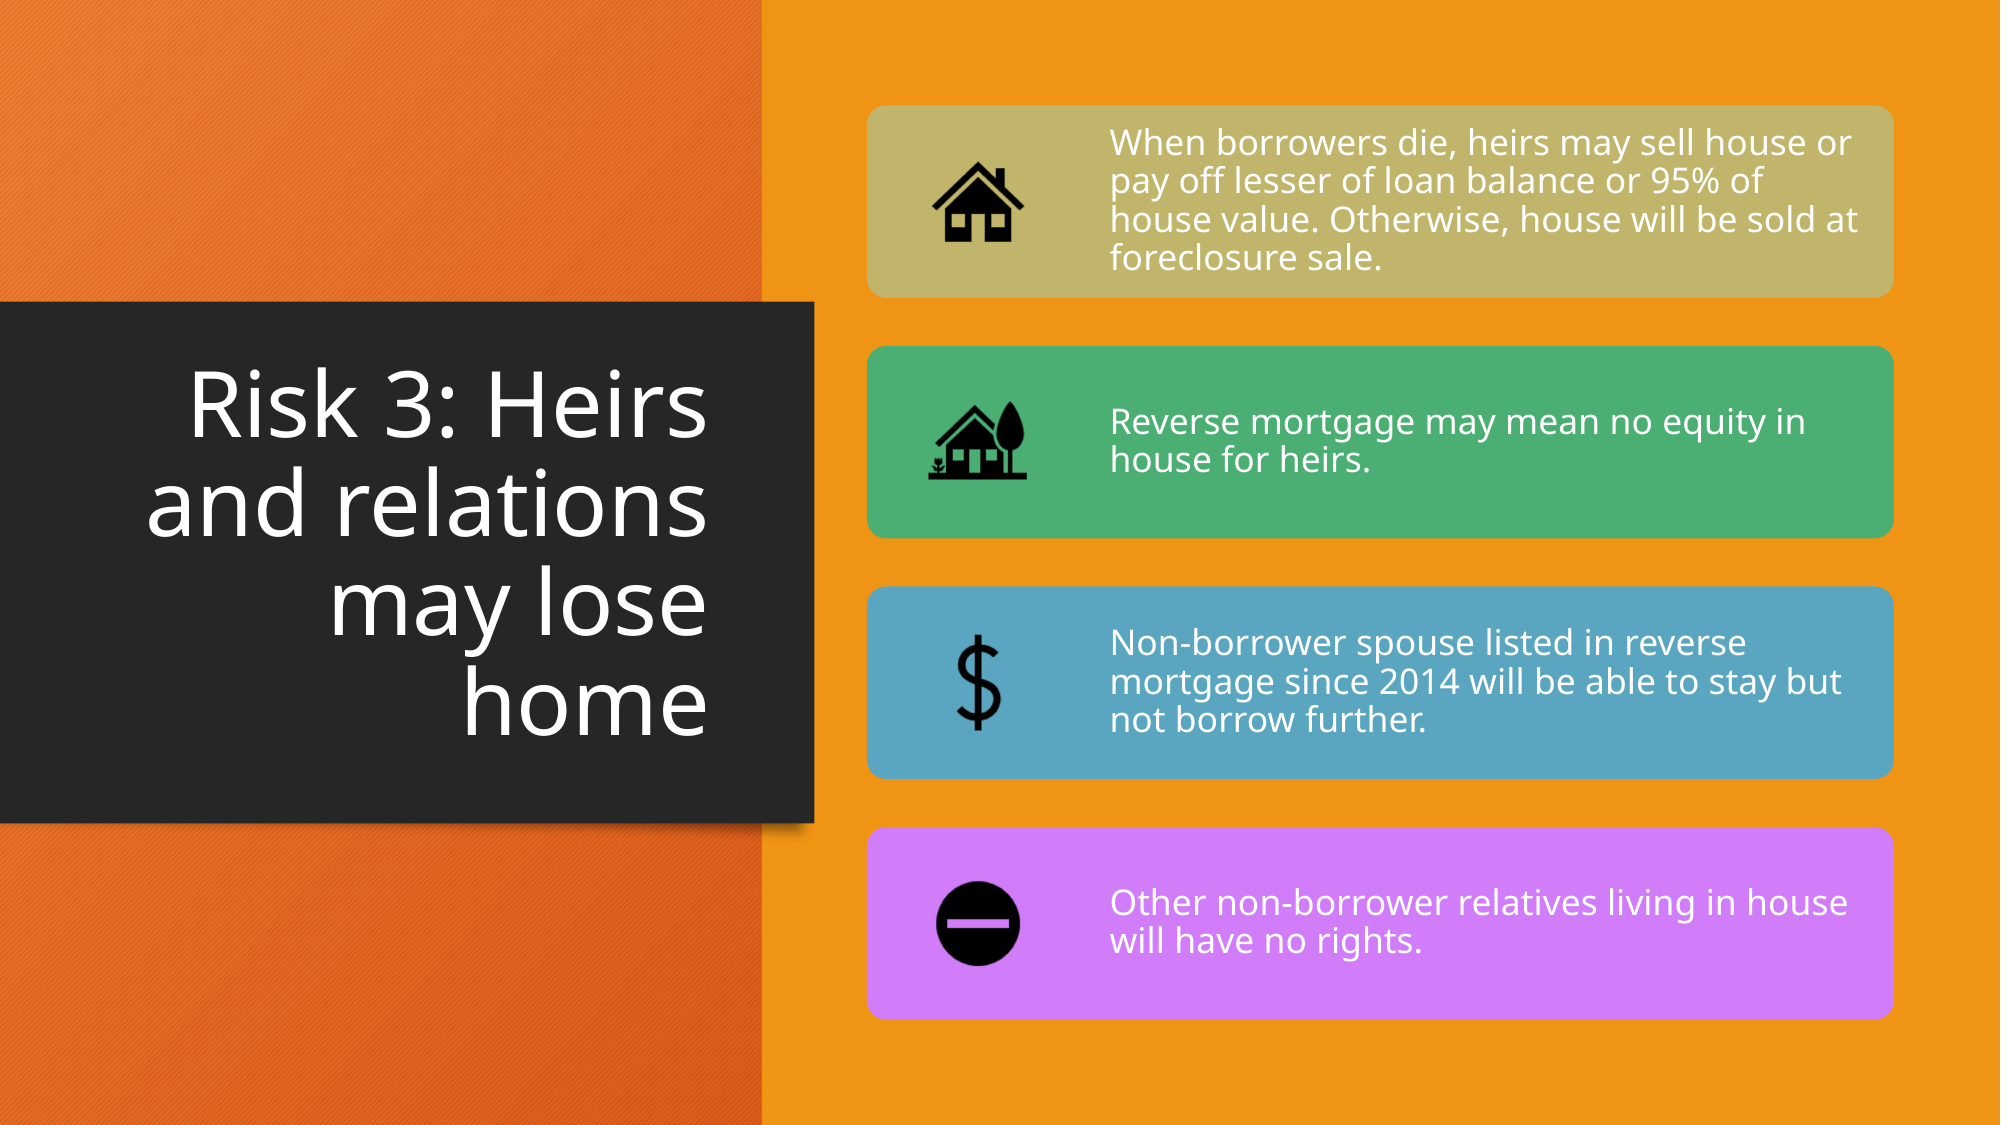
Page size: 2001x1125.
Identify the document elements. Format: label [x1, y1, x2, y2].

list [866, 104, 1895, 1021]
picture [0, 0, 2000, 1125]
